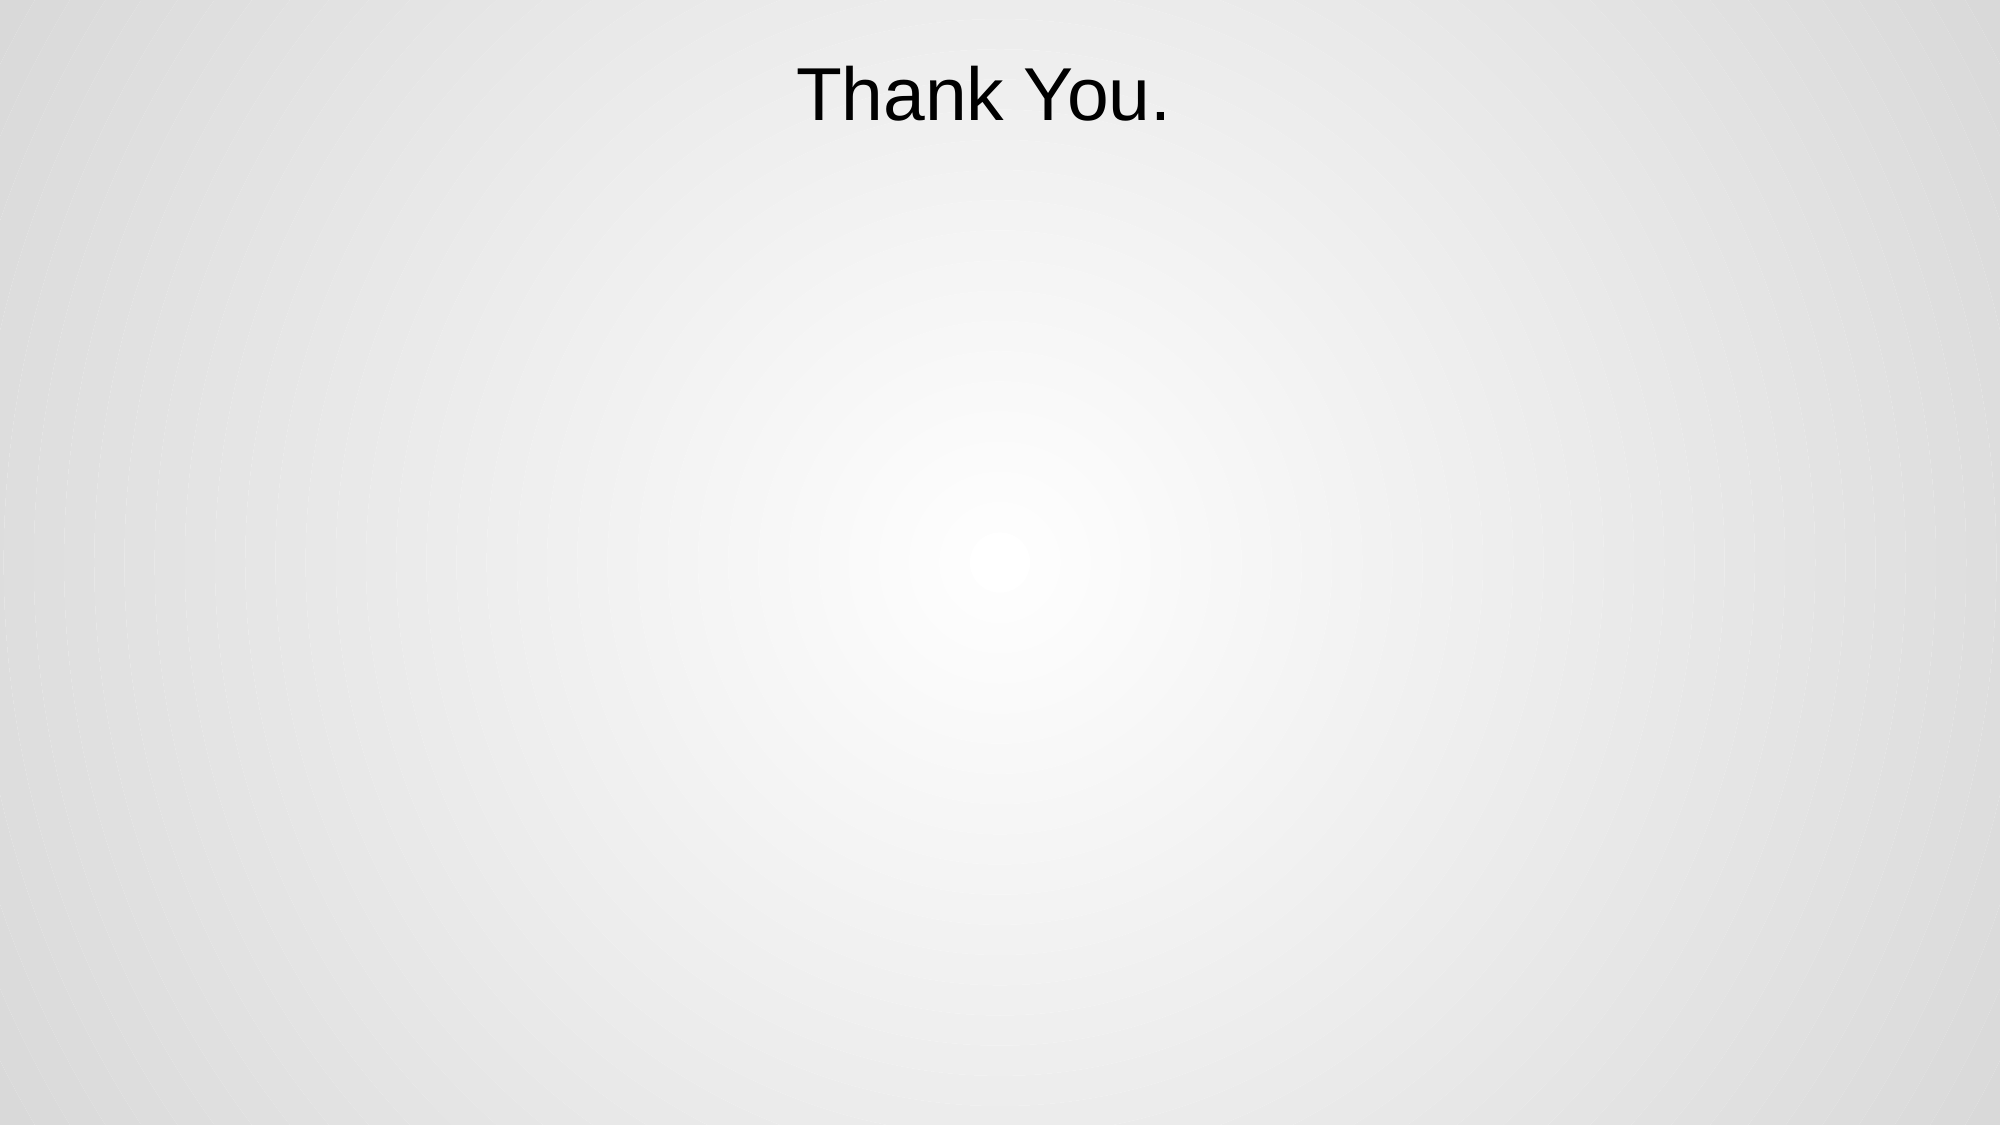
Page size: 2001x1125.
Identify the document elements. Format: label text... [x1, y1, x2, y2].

title Thank You. [12, 45, 1975, 162]
